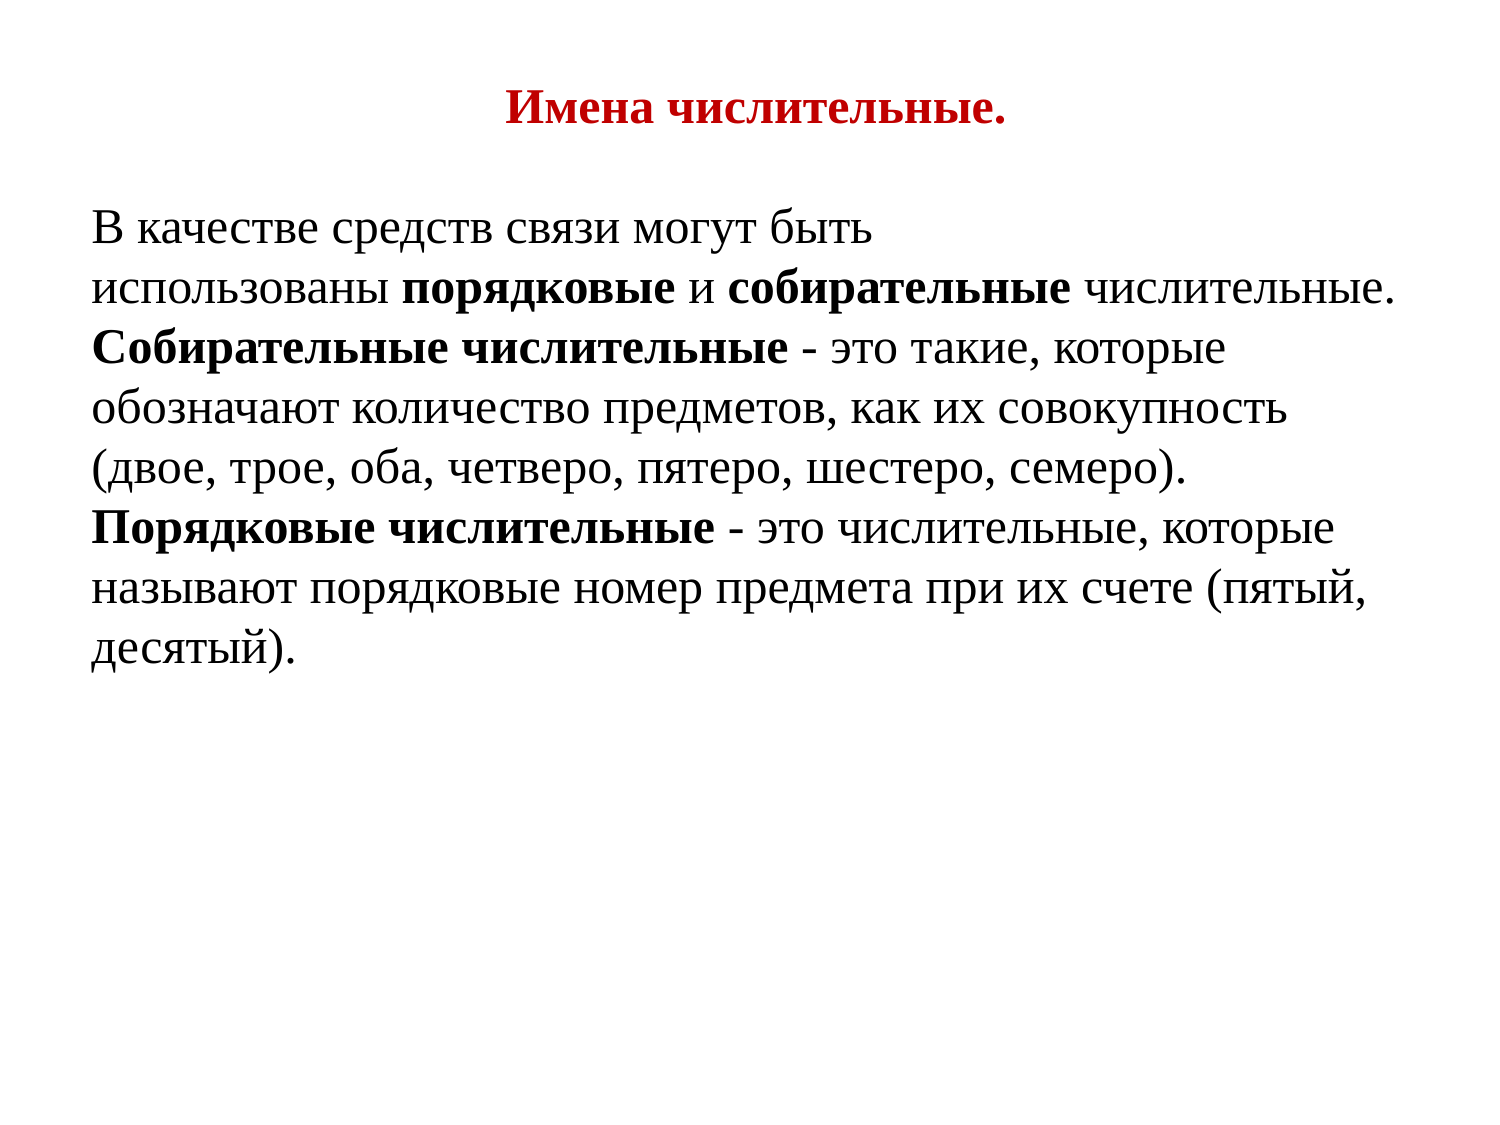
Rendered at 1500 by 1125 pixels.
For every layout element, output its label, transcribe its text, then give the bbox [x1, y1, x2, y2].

text_box Имена числительные. В качестве средств связи могут быть использованы порядковые и собирательные числительные. Собирательные числительные - это такие, которые обозначают количество предметов, как их совокупность (двое, трое, оба, четверо, пятеро, шестеро, семеро). Порядковые числительные - это числительные, которые называют порядковые номер предмета при их счете (пятый, десятый). [76, 66, 1436, 772]
